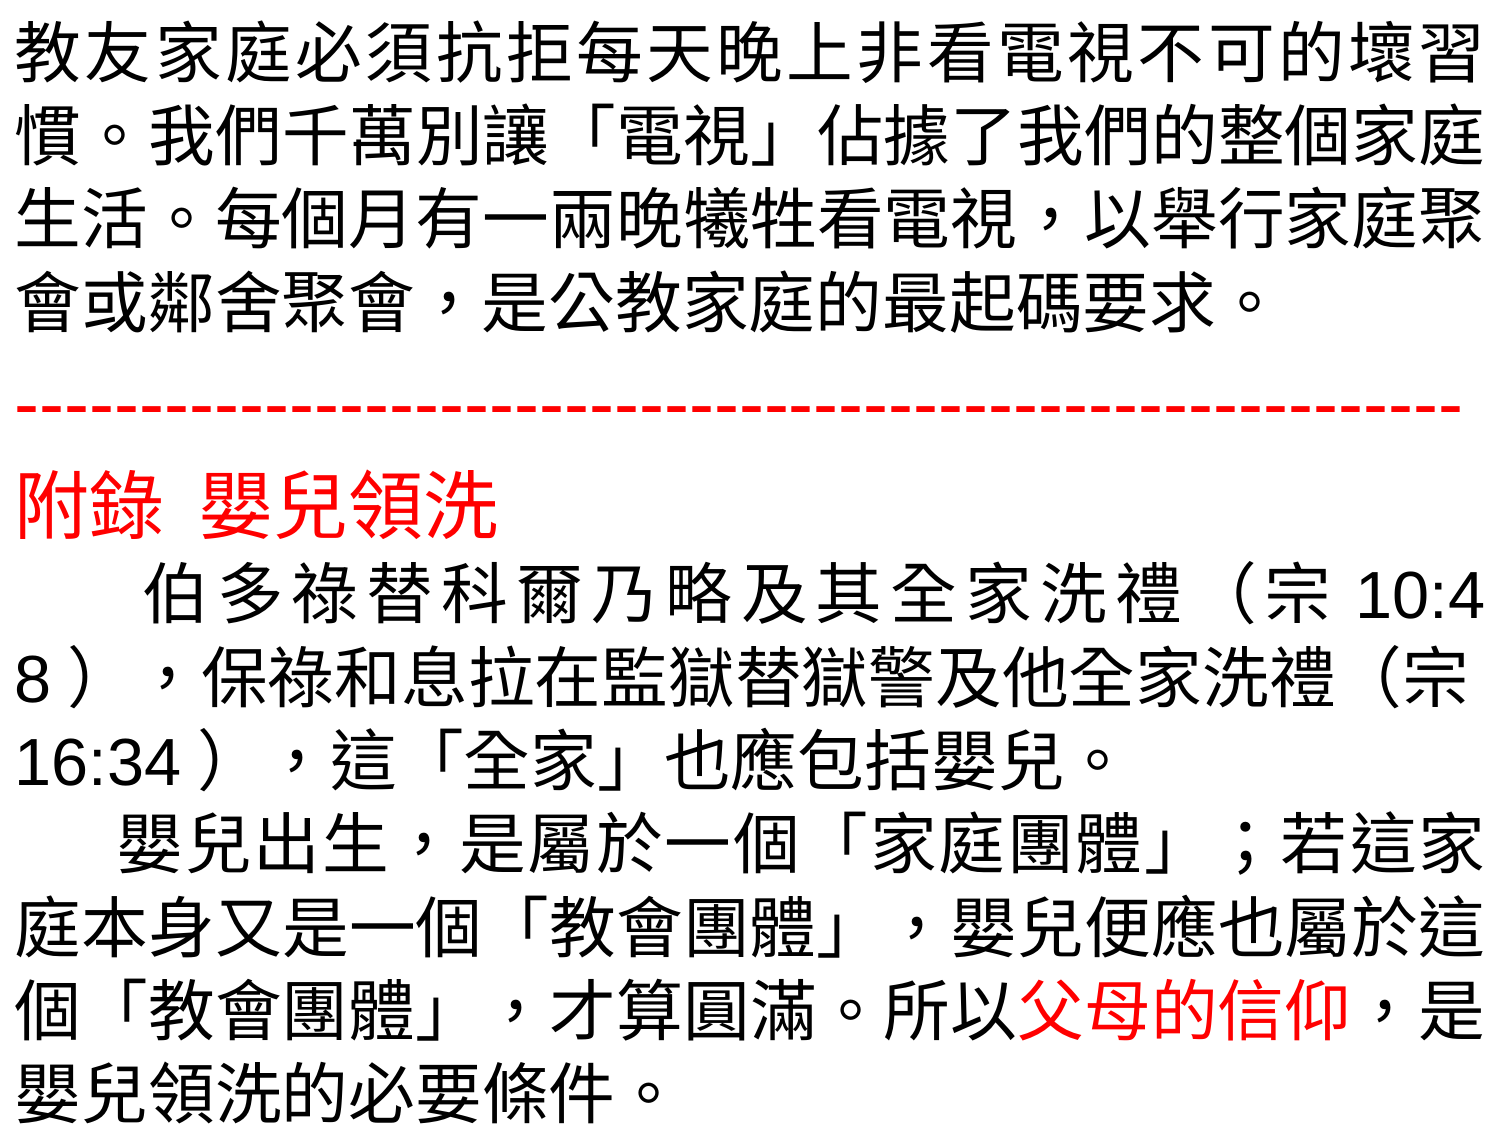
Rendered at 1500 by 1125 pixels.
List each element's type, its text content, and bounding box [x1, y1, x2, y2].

text_box 教友家庭必須抗拒每天晚上非看電視不可的壞習慣。我們千萬別讓「電視」佔據了我們的整個家庭生活。每個月有一兩晚犧牲看電視，以舉行家庭聚會或鄰舍聚會，是公教家庭的最起碼要求。 ---------------------------------------------------------- 附錄 嬰兒領洗 伯多祿替科爾乃略及其全家洗禮（宗10:48），保祿和息拉在監獄替獄警及他全家洗禮（宗16:34），這「全家」也應包括嬰兒。 嬰兒出生，是屬於一個「家庭團體」；若這家庭本身又是一個「教會團體」，嬰兒便應也屬於這個「教會團體」，才算圓滿。所以父母的信仰，是嬰兒領洗的必要條件。 [0, 0, 1500, 1125]
